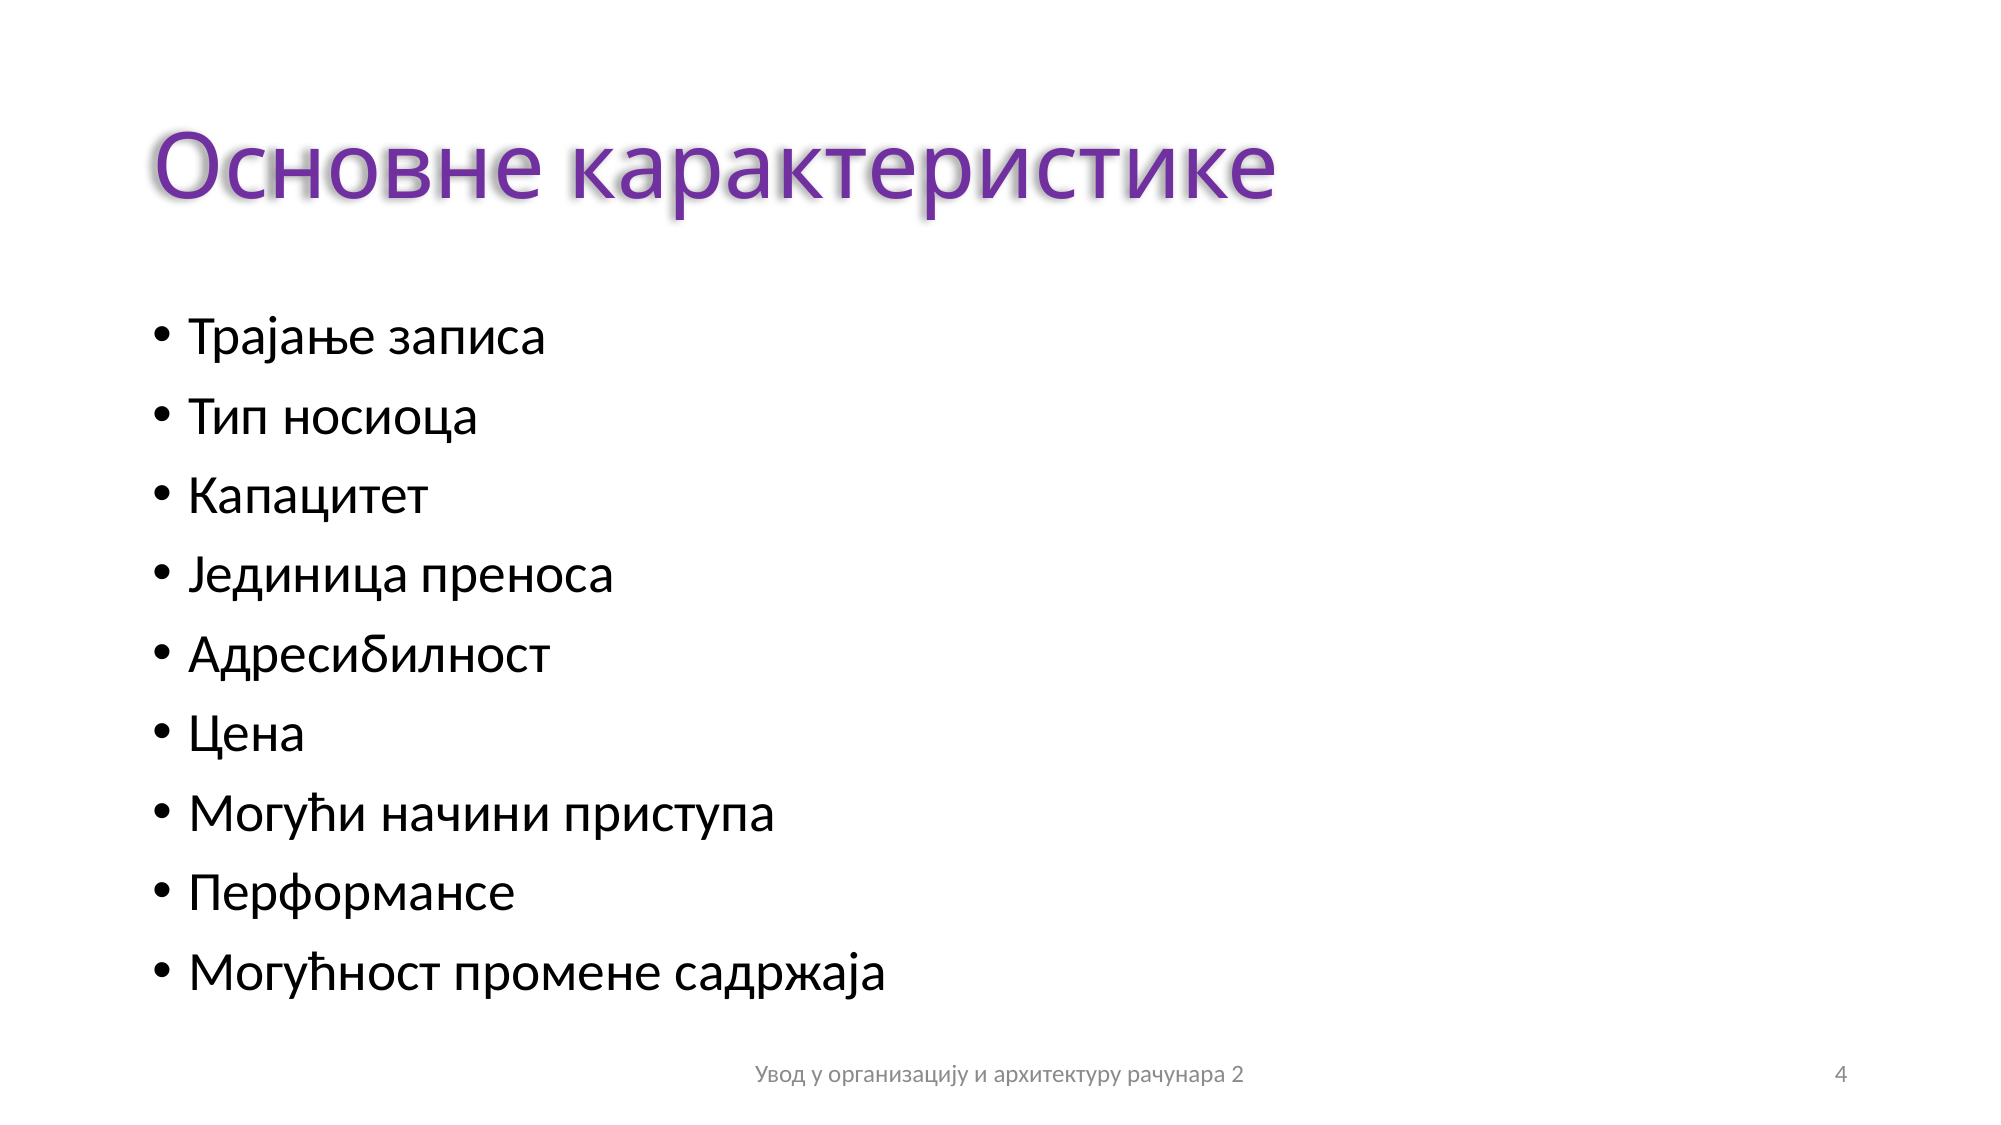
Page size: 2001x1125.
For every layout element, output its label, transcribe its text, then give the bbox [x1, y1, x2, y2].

footer Увод у организацију и архитектуру рачунара 2 [662, 1042, 1338, 1103]
title Основне карактеристике [137, 59, 1863, 278]
list Трајање записа Тип носиоца Капацитет Јединица преноса Адресибилност Цена Могући начини приступа Перформансе Могућност промене садржаја [137, 299, 1863, 1014]
slide_number 4 [1412, 1042, 1863, 1103]
